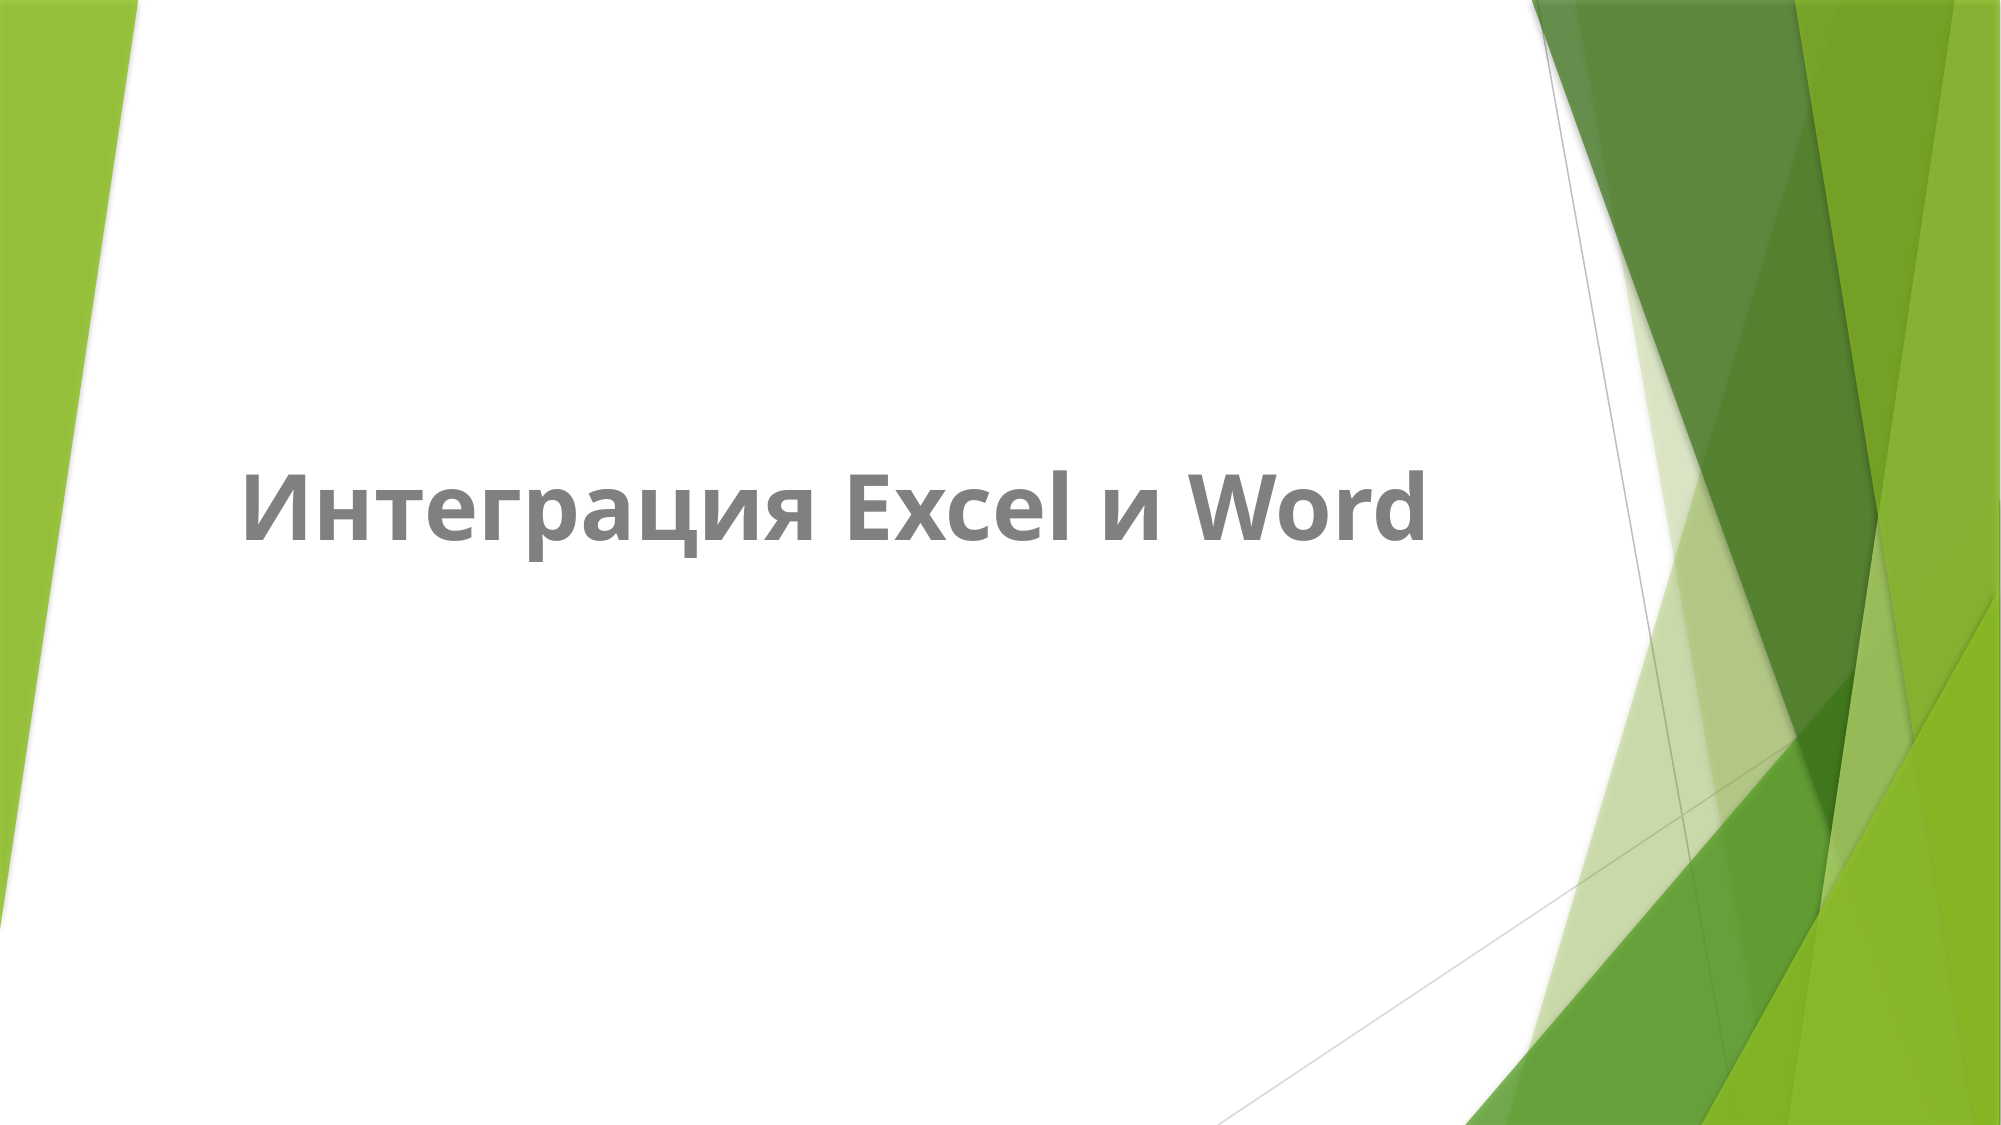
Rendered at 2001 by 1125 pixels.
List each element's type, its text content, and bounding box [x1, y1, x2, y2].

subtitle Интеграция Excel и Word [164, 441, 1505, 957]
